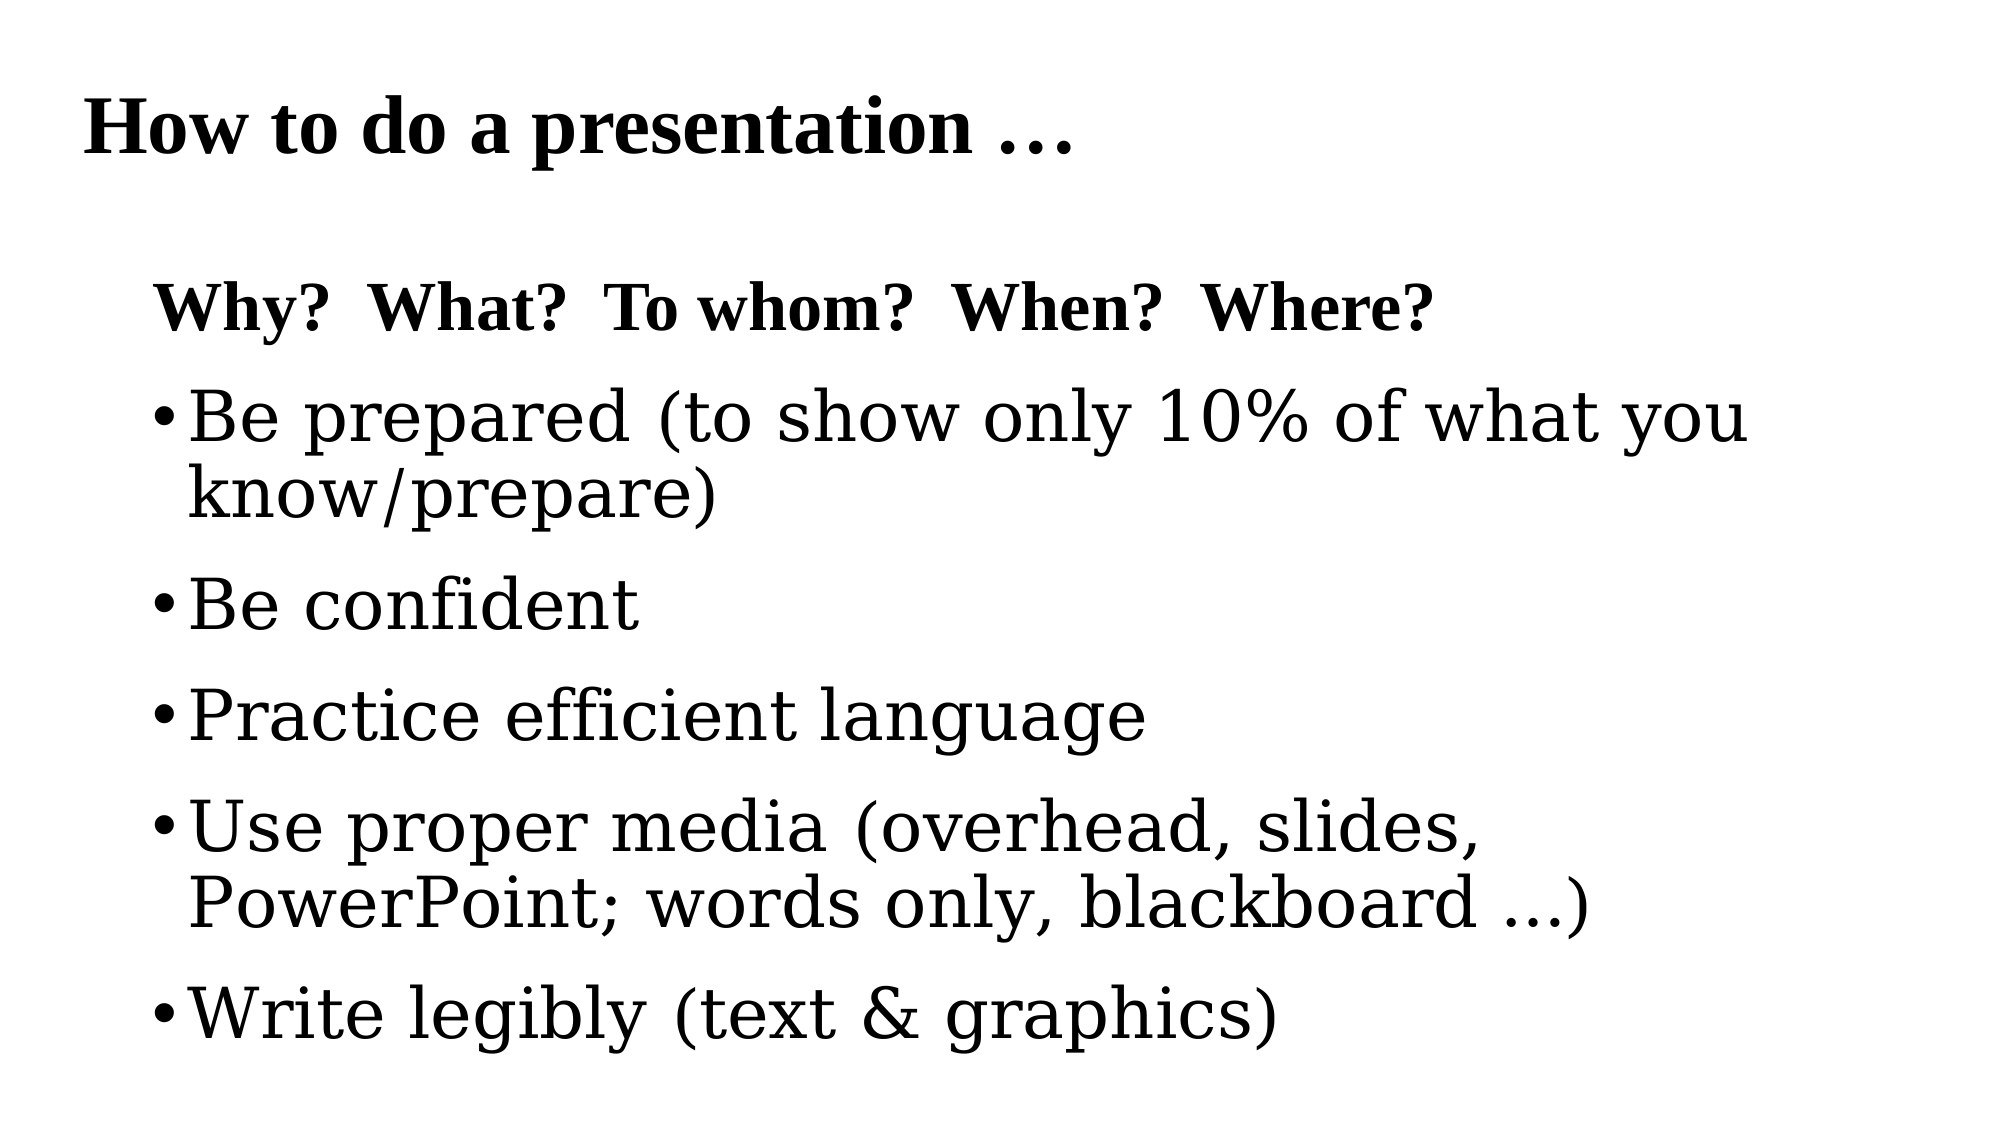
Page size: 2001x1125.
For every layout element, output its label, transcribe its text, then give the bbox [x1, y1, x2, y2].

title How to do a presentation … [68, 33, 1793, 220]
list Why? What? To whom? When? Where? Be prepared (to show only 10% of what you know/prepare) Be confident Practice efficient language Use proper media (overhead, slides, PowerPoint; words only, blackboard …) Write legibly (text & graphics) [137, 262, 1881, 1071]
